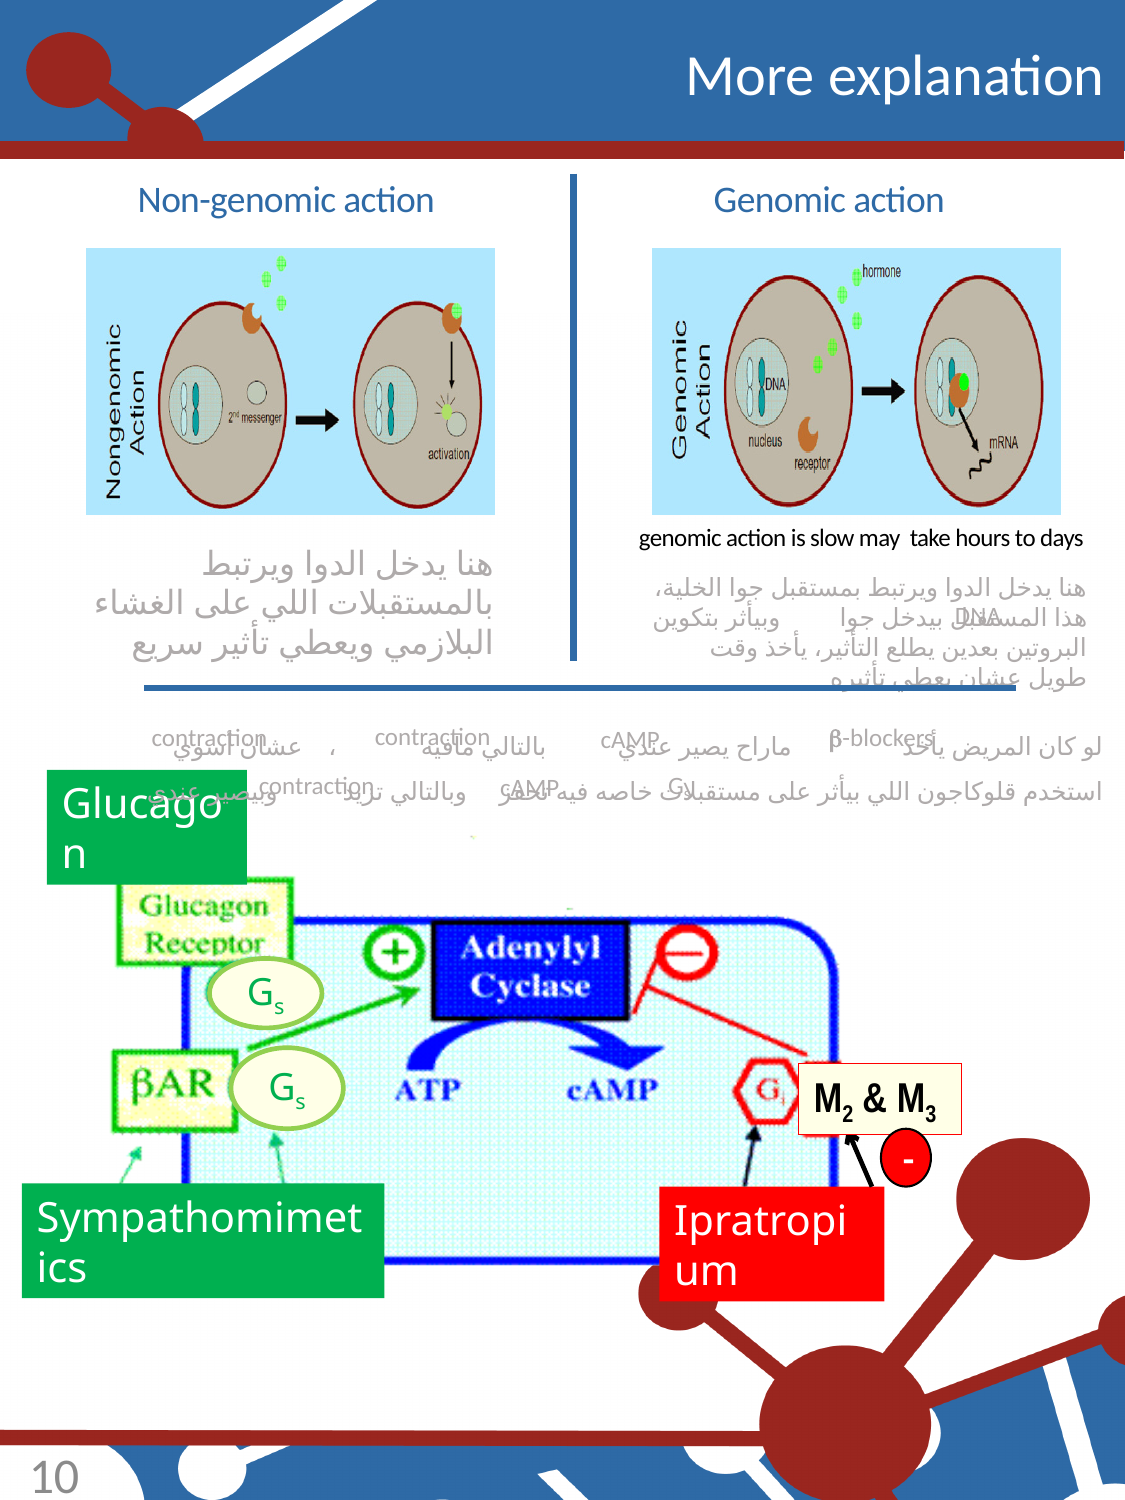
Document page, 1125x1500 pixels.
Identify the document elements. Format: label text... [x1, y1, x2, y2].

text_box M2 & M3 [861, 1063, 962, 1135]
picture [0, 248, 1125, 1500]
text_box contraction [243, 761, 390, 807]
text_box contraction [136, 714, 283, 759]
text_box More explanation [671, 29, 1120, 115]
text_box Sympathomimetics [21, 1183, 385, 1299]
text_box Non-genomic action [122, 167, 458, 228]
text_box cAMP [485, 763, 580, 809]
text_box GS [653, 762, 706, 811]
text_box - [882, 1127, 932, 1188]
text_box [830, 1145, 889, 1171]
text_box هنا يدخل الدوا ويرتبط بالمستقبلات اللي على الغشاء البلازمي ويعطي تأثير سريع [50, 534, 509, 669]
text_box b-blockers [814, 714, 950, 759]
text_box هنا يدخل الدوا ويرتبط بمستقبل جوا الخلية، هذا المستقبل بيدخل جوا وبيأثر بتكوين البروتين بعدين يطلع التأثير، يأخذ وقت طويل عشان يعطي تأثيره [629, 564, 1103, 699]
text_box DNA [939, 591, 1016, 637]
text_box Ipratropium [659, 1186, 885, 1302]
text_box cAMP [585, 716, 675, 762]
text_box contraction [359, 713, 506, 759]
text_box Glucagon [46, 813, 247, 885]
text_box Genomic action [698, 167, 968, 228]
text_box لو كان المريض يأخذ ماراح يصير عندي بالتالي مافيه ، عشان أسوي استخدم قلوكاجون اللي بيأثر على مستقبلات خاصه فيه تحفز وبالتالي تزيد وبيصير عندي [19, 708, 1120, 813]
text_box genomic action is slow may take hours to days [624, 514, 1100, 559]
